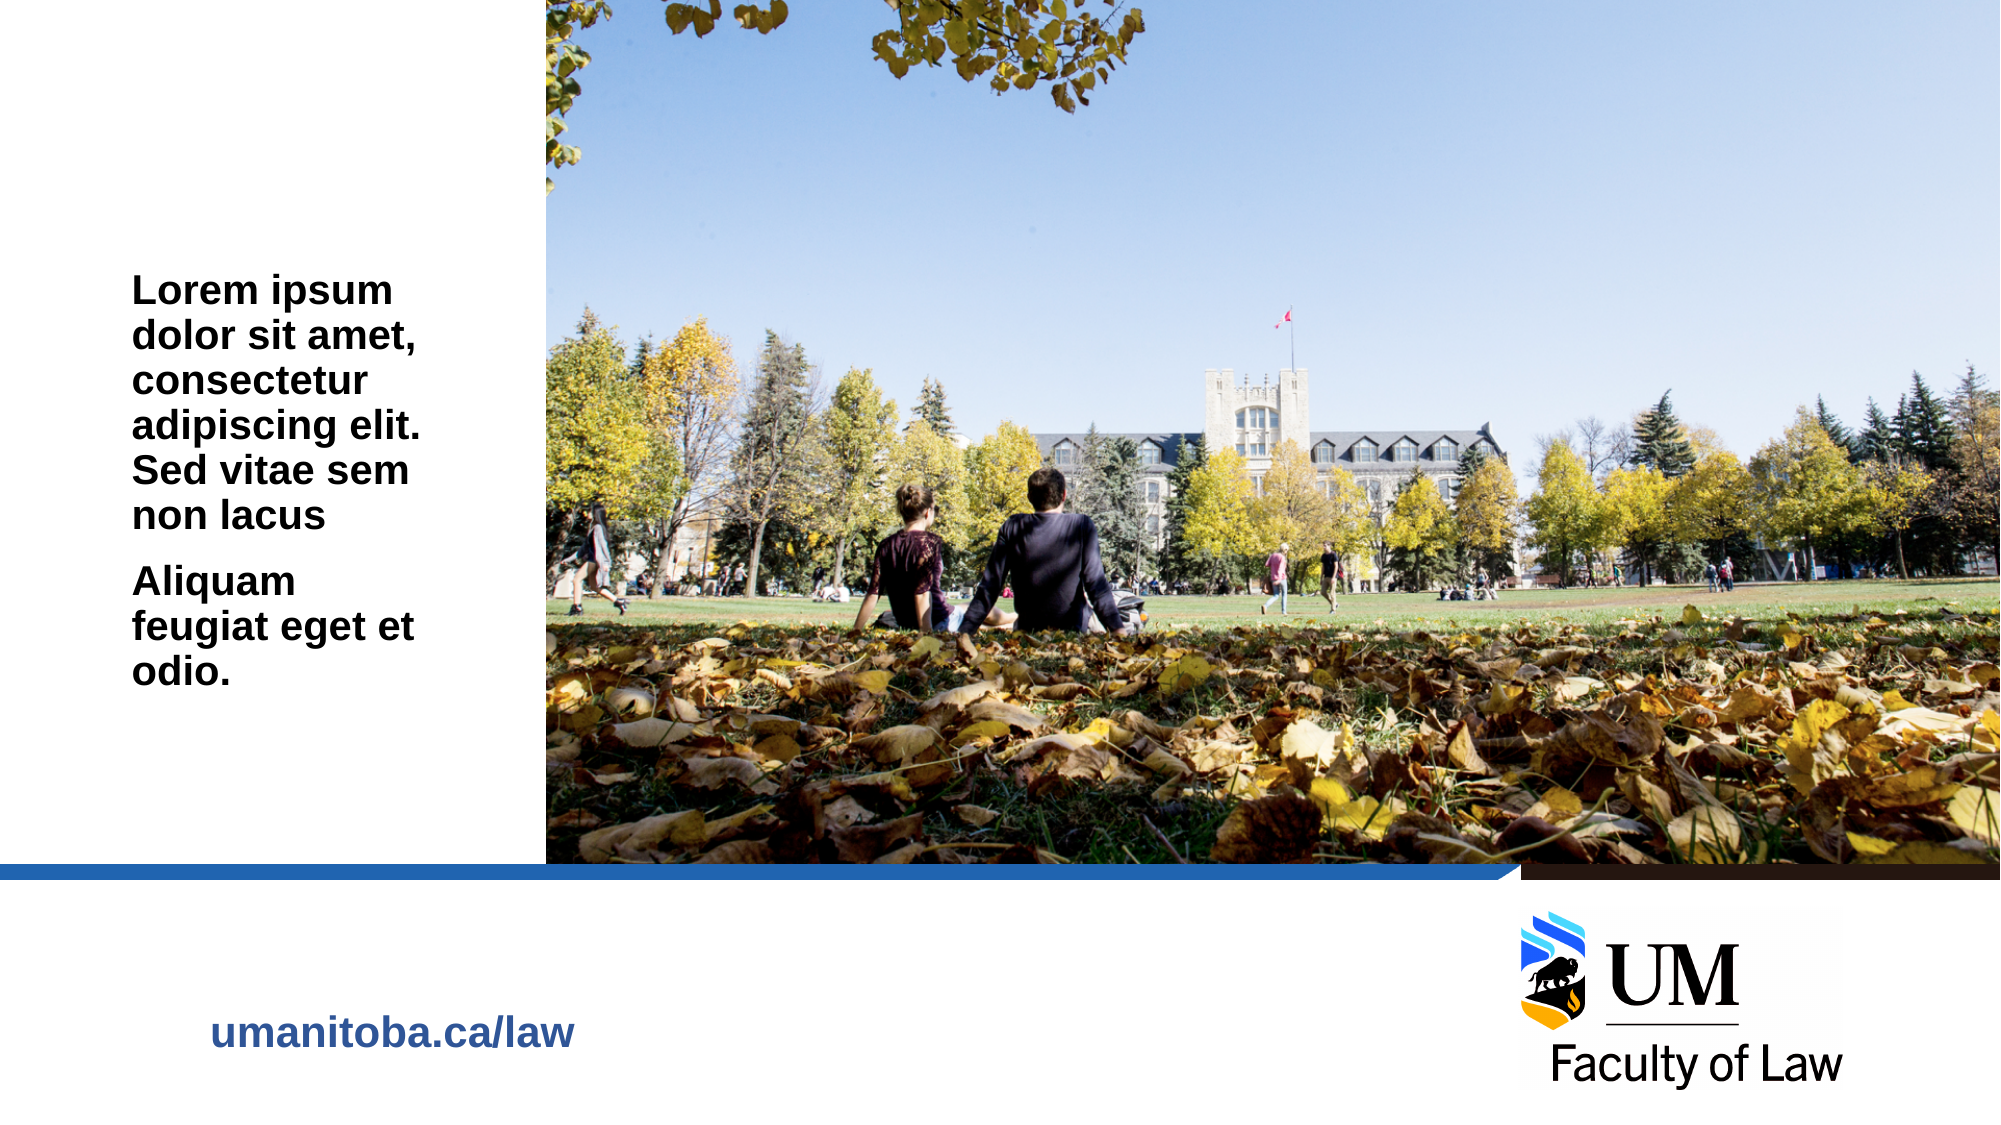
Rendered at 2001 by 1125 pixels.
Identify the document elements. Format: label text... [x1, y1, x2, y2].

picture [1518, 906, 1843, 1090]
list Lorem ipsum dolor sit amet, consectetur adipiscing elit. Sed vitae sem non lacus Aliquam feugiat eget et odio. [116, 261, 450, 709]
picture [542, 0, 2000, 864]
